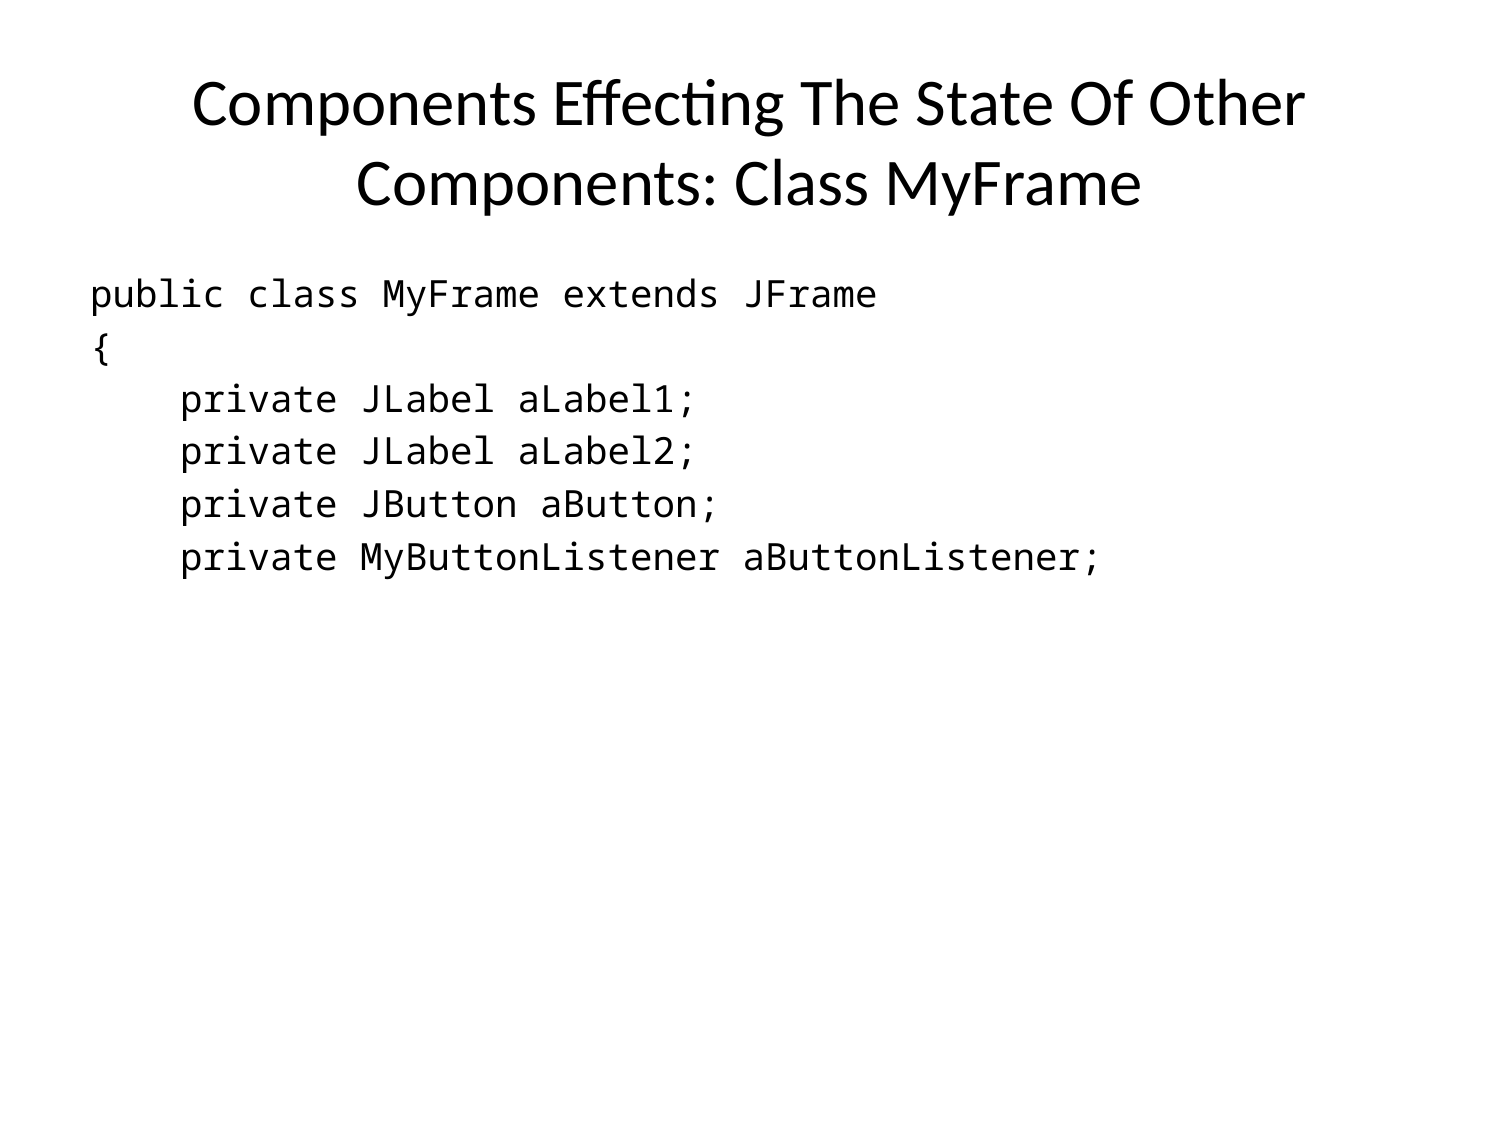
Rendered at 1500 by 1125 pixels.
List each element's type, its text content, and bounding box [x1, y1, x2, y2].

title Components Effecting The State Of Other Components: Class MyFrame [75, 45, 1425, 233]
list public class MyFrame extends JFrame { private JLabel aLabel1; private JLabel aLabel2; private JButton aButton; private MyButtonListener aButtonListener; [75, 262, 1425, 1005]
